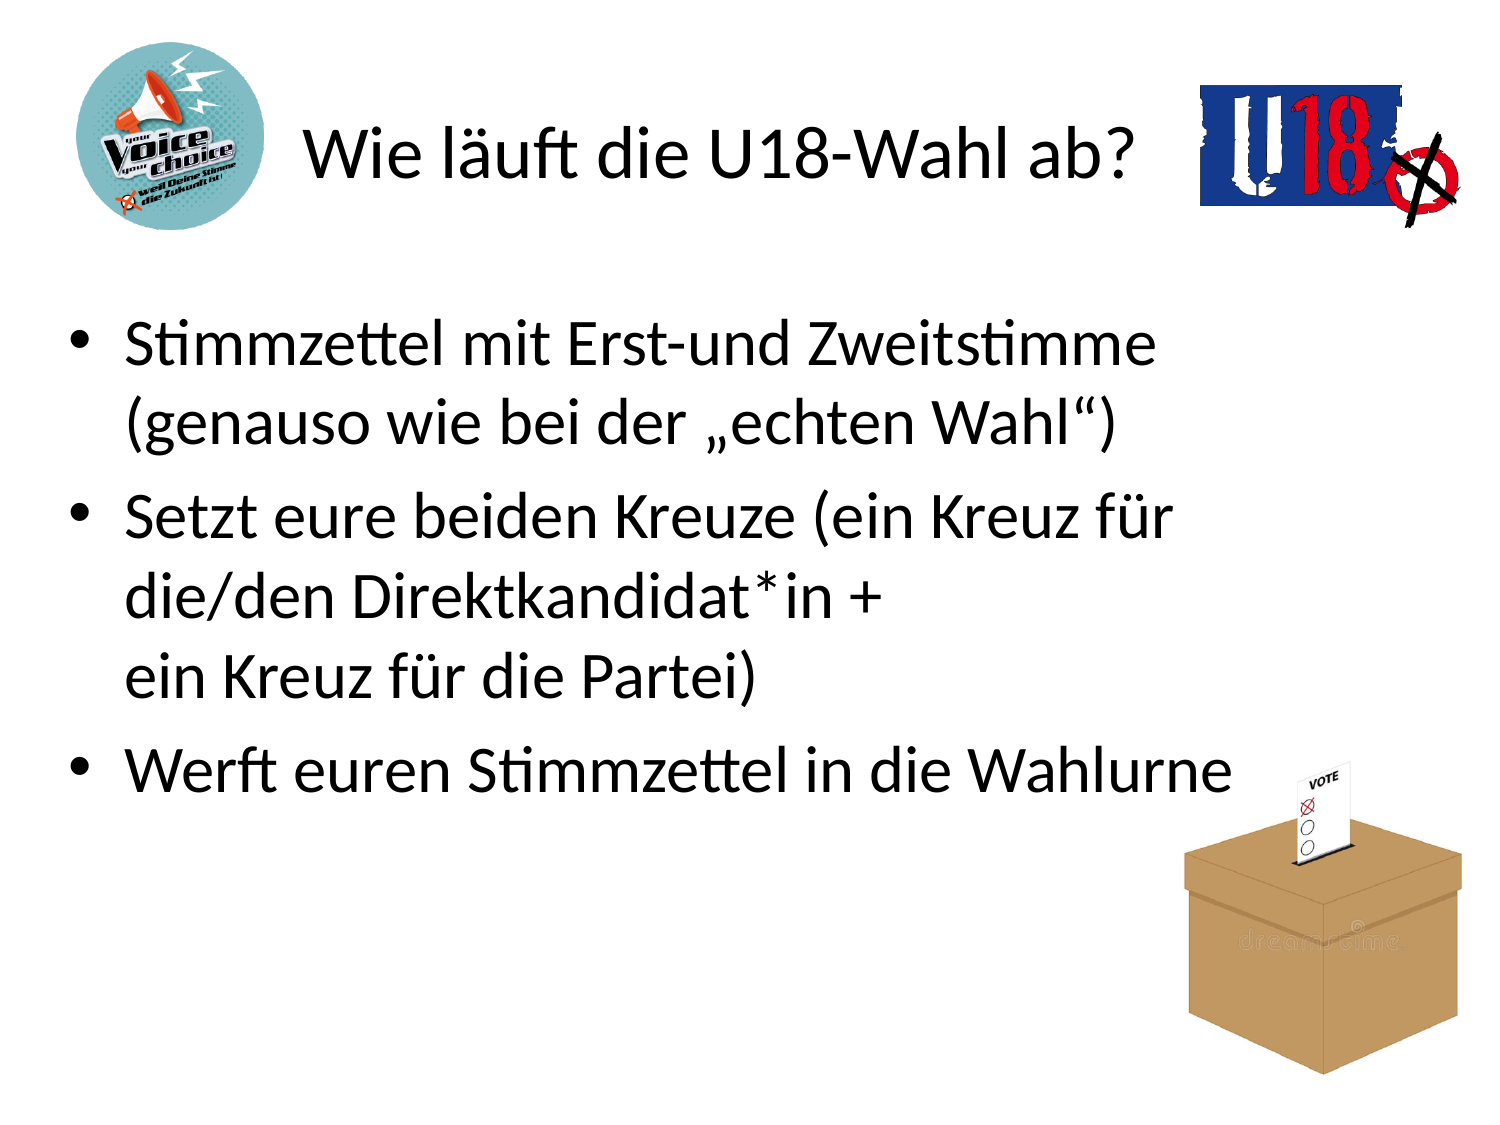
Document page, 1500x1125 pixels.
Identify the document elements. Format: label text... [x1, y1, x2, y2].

title Wie läuft die U18-Wahl ab? [88, 66, 1353, 232]
picture [76, 42, 264, 230]
list Stimmzettel mit Erst-und Zweitstimme (genauso wie bei der „echten Wahl“) Setzt eure beiden Kreuze (ein Kreuz für die/den Direktkandidat*in + ein Kreuz für die Partei) Werft euren Stimmzettel in die Wahlurne [53, 290, 1404, 1034]
picture [1353, 85, 1461, 228]
picture [1104, 716, 1500, 1125]
